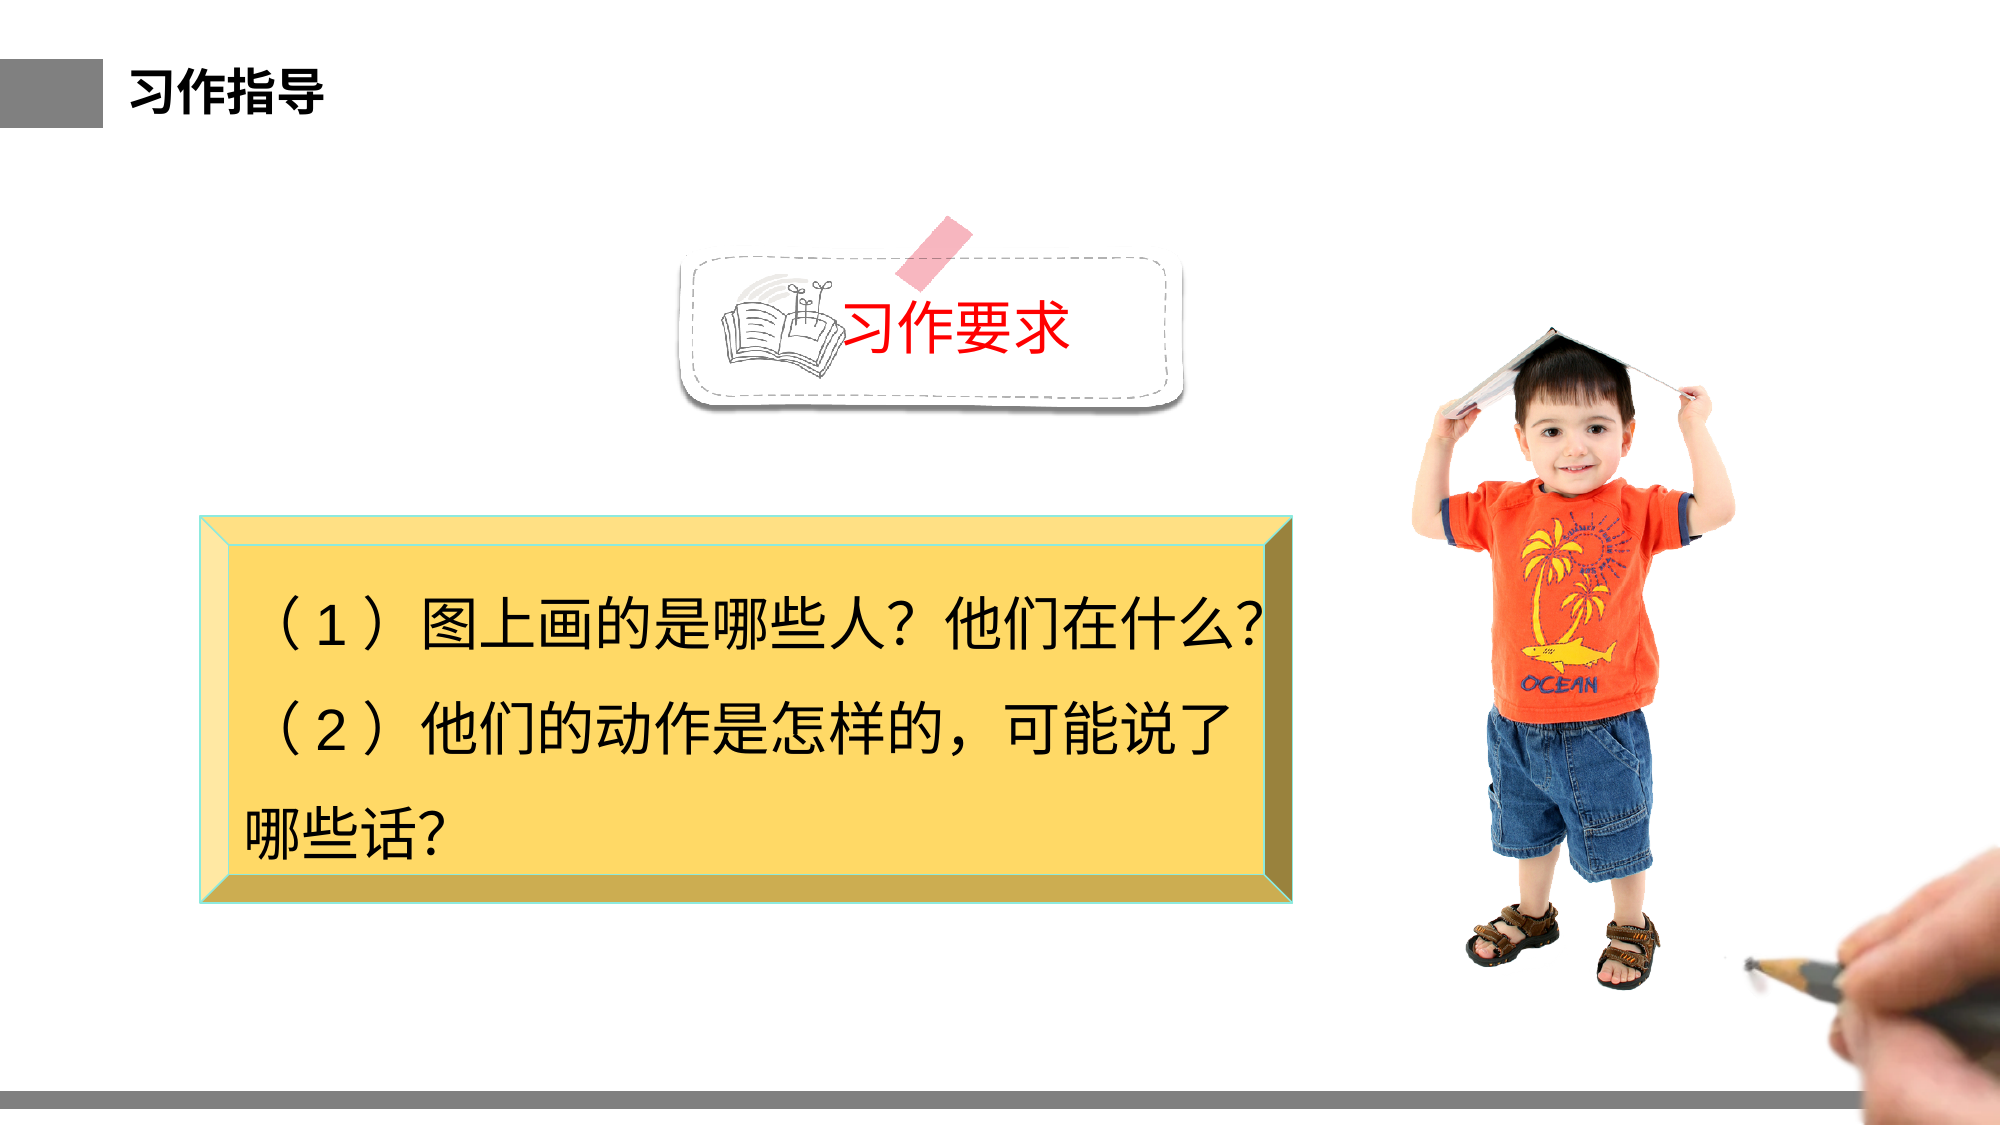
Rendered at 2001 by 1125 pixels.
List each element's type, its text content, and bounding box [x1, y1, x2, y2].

picture [1411, 326, 2000, 1125]
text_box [674, 211, 1190, 421]
text_box （1）图上画的是哪些人？他们在什么？ （2）他们的动作是怎样的，可能说了哪些话？ [199, 516, 1293, 904]
text_box 习作指导 [112, 52, 342, 128]
